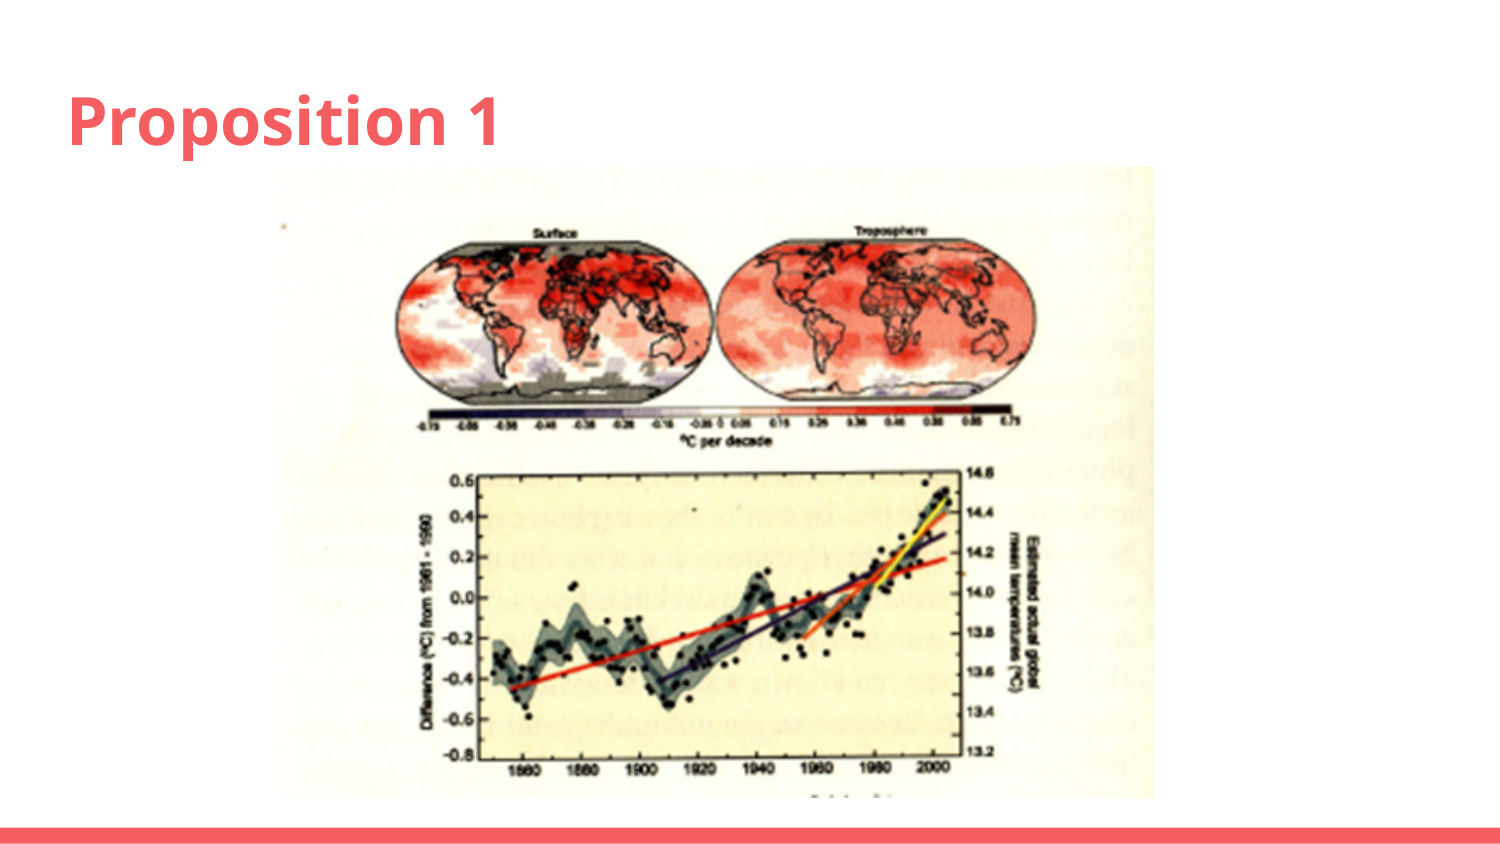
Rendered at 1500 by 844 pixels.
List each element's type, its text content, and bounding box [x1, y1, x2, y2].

picture [277, 166, 1154, 799]
title Proposition 1 [51, 64, 1449, 167]
